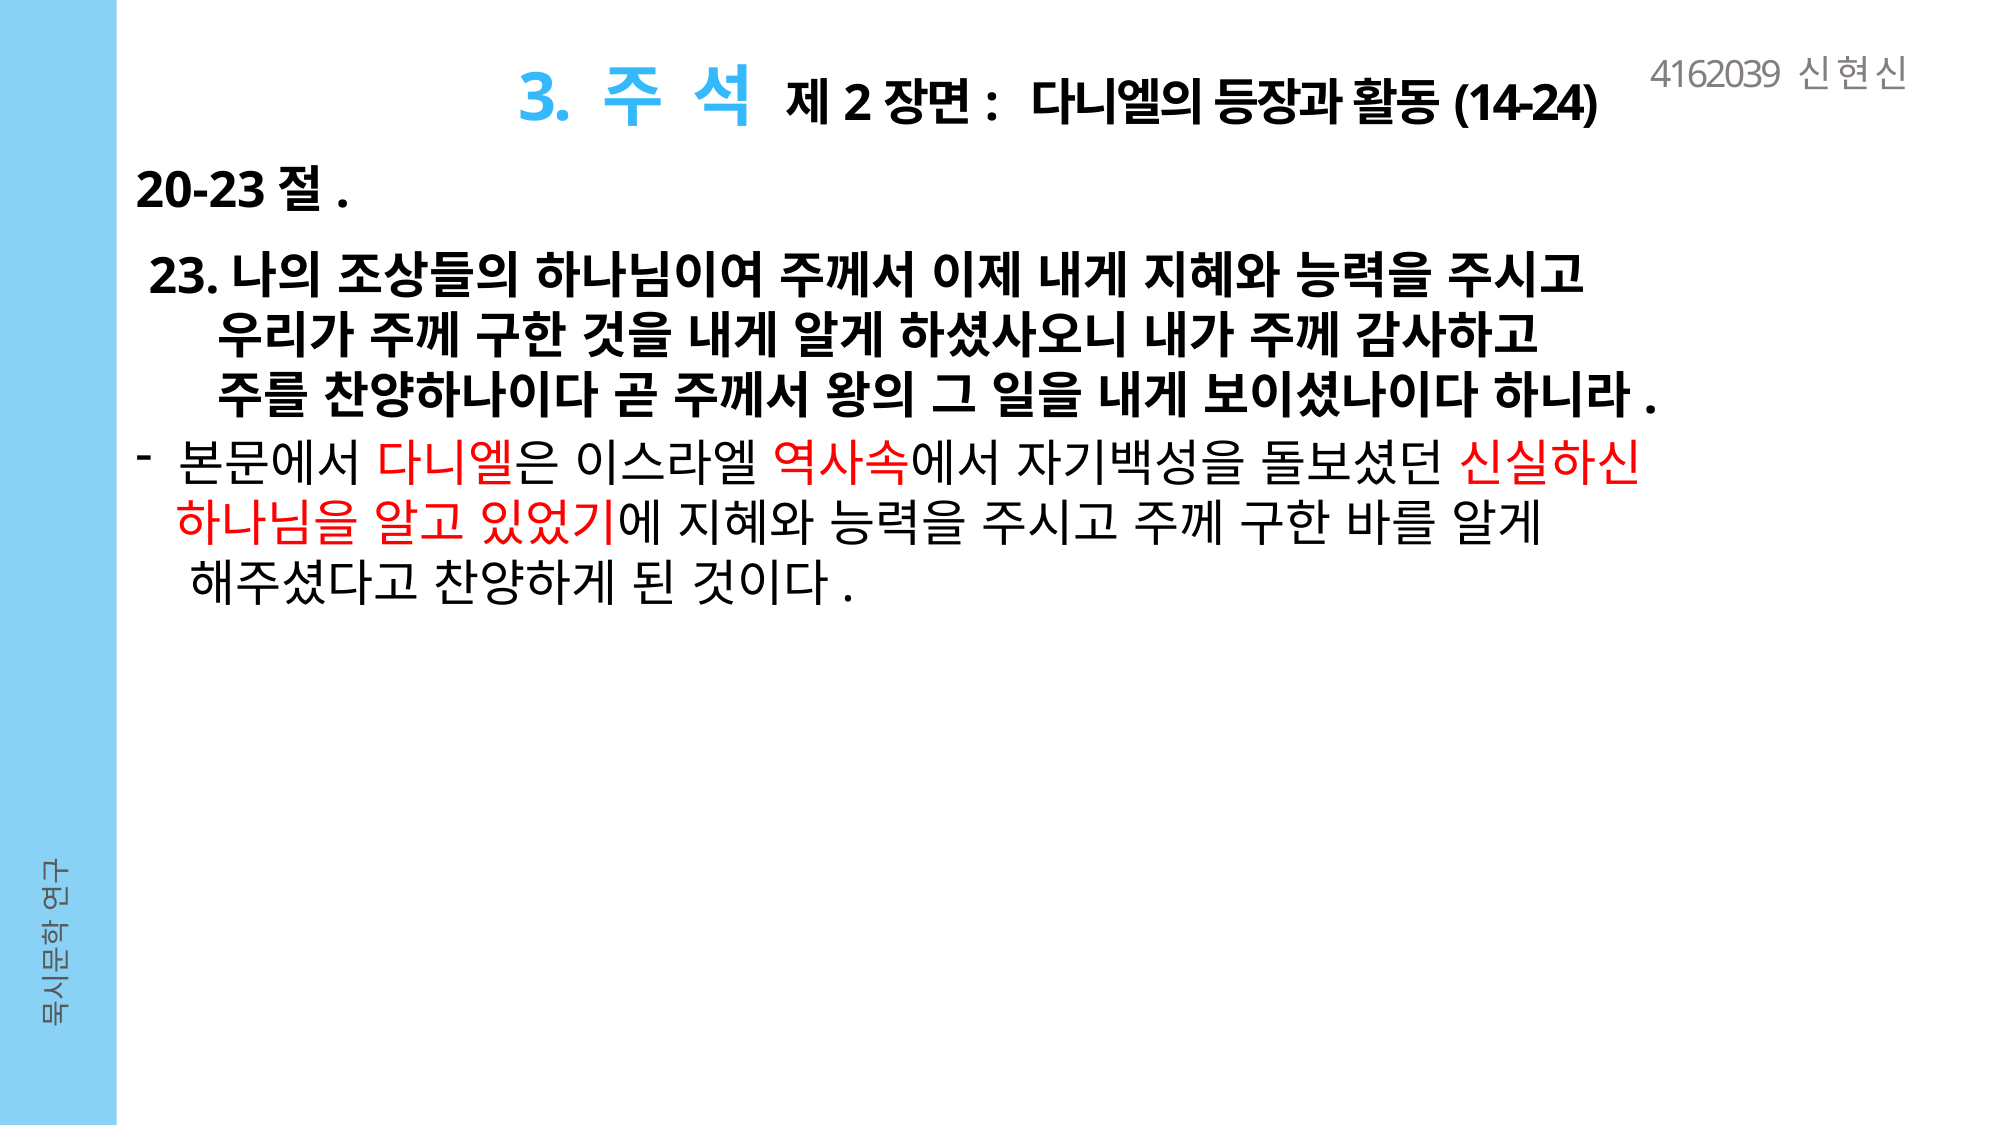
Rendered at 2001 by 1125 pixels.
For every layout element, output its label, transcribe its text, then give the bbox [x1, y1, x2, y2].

text_box 묵시문학 연구 [29, 842, 80, 1043]
text_box 20-23절. 23.나의 조상들의 하나님이여 주께서 이제 내게 지혜와 능력을 주시고 우리가 주께 구한 것을 내게 알게 하셨사오니 내가 주께 감사하고 주를 찬양하나이다 곧 주께서 왕의 그 일을 내게 보이셨나이다 하니라. 본문에서 다니엘은 이스라엘 역사속에서 자기백성을 돌보셨던 신실하신 하나님을 알고 있었기에 지혜와 능력을 주시고 주께 구한 바를 알게 해주셨다고 찬양하게 된 것이다. [120, 149, 1992, 619]
text_box 4162039 신 현 신 [1635, 42, 1965, 103]
text_box 3. 주 석 제2장면: 다니엘의 등장과 활동(14-24) [504, 46, 1614, 142]
